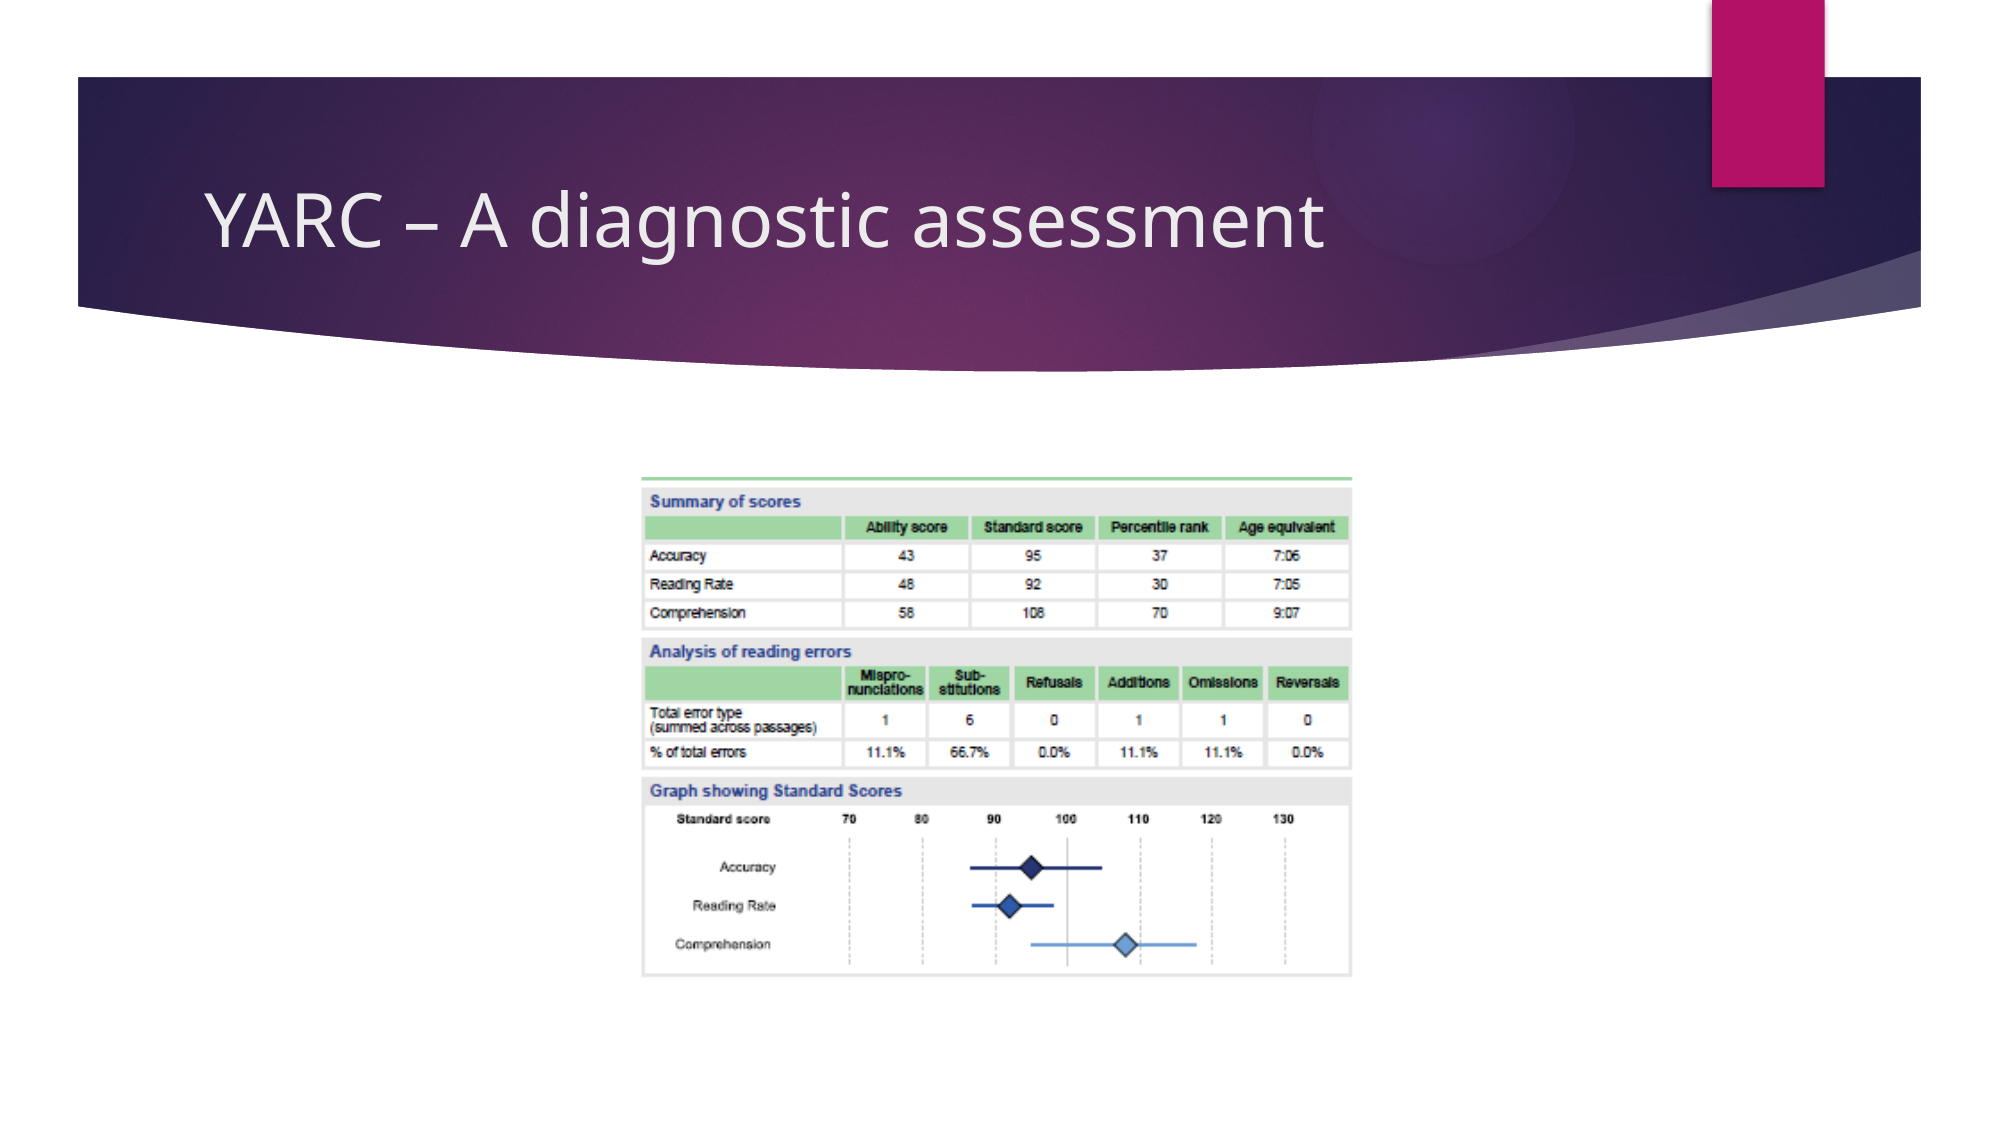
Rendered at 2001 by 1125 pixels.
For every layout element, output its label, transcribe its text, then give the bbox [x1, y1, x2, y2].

picture [632, 476, 1365, 982]
title YARC – A diagnostic assessment [189, 159, 1809, 276]
